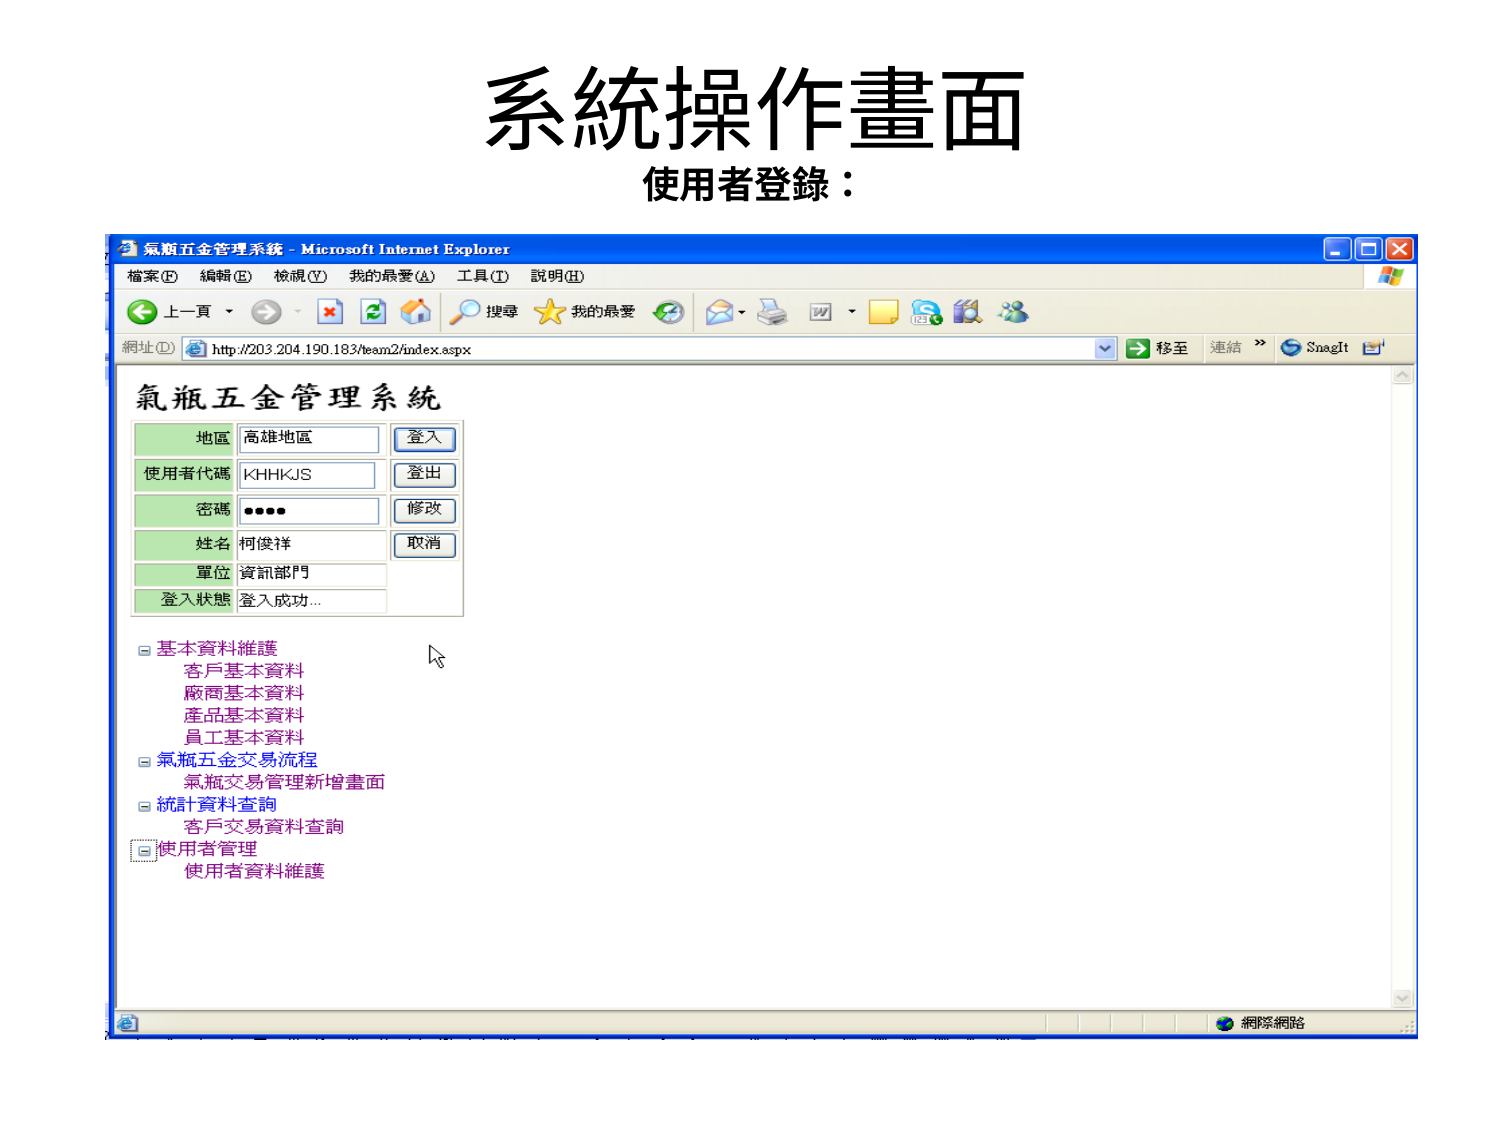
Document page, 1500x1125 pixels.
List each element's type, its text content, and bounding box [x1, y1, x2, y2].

title 系統操作畫面 使用者登錄： [117, 35, 1393, 223]
picture [105, 234, 1419, 1040]
